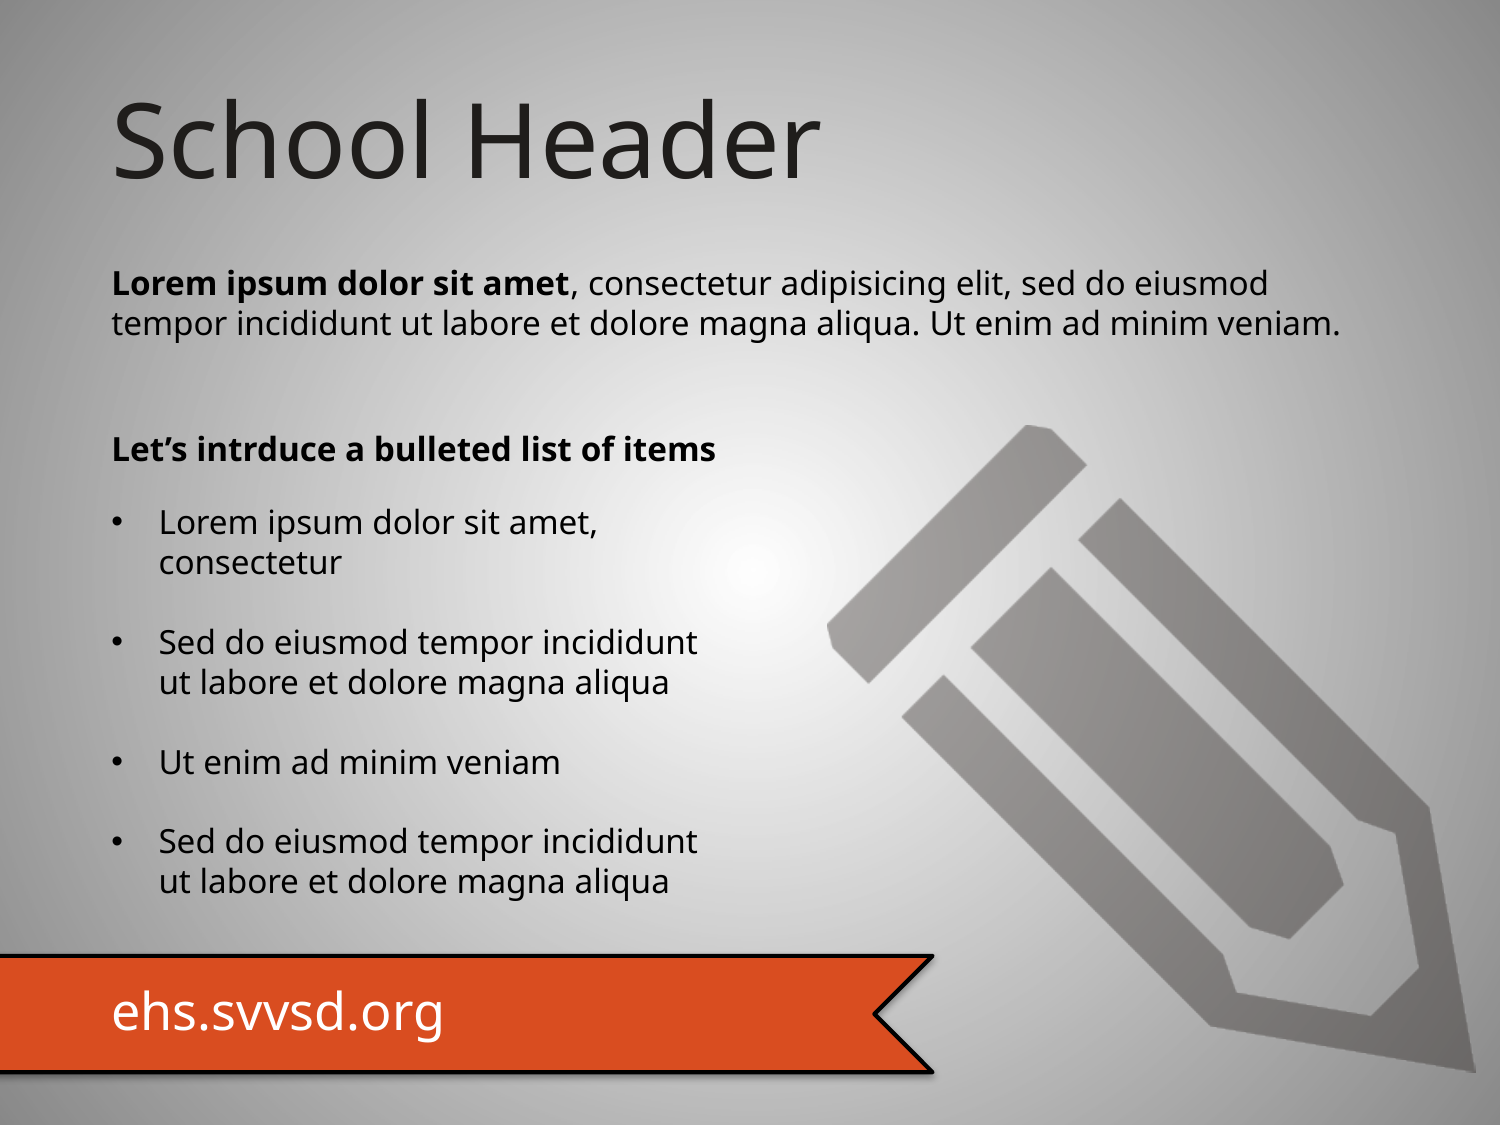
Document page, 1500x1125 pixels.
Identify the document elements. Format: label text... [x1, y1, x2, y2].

picture [826, 425, 1476, 1073]
text_box School Header [96, 67, 1401, 207]
text_box Let’s intrduce a bulleted list of items [96, 420, 1401, 516]
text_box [0, 955, 933, 1073]
text_box [0, 0, 1500, 1125]
text_box Lorem ipsum dolor sit amet, consectetur Sed do eiusmod tempor incididunt ut labore et dolore magna aliqua Ut enim ad minim veniam Sed do eiusmod tempor incididunt ut labore et dolore magna aliqua [96, 516, 722, 908]
text_box Lorem ipsum dolor sit amet, consectetur adipisicing elit, sed do eiusmod tempor incididunt ut labore et dolore magna aliqua. Ut enim ad minim veniam. [96, 254, 1401, 389]
